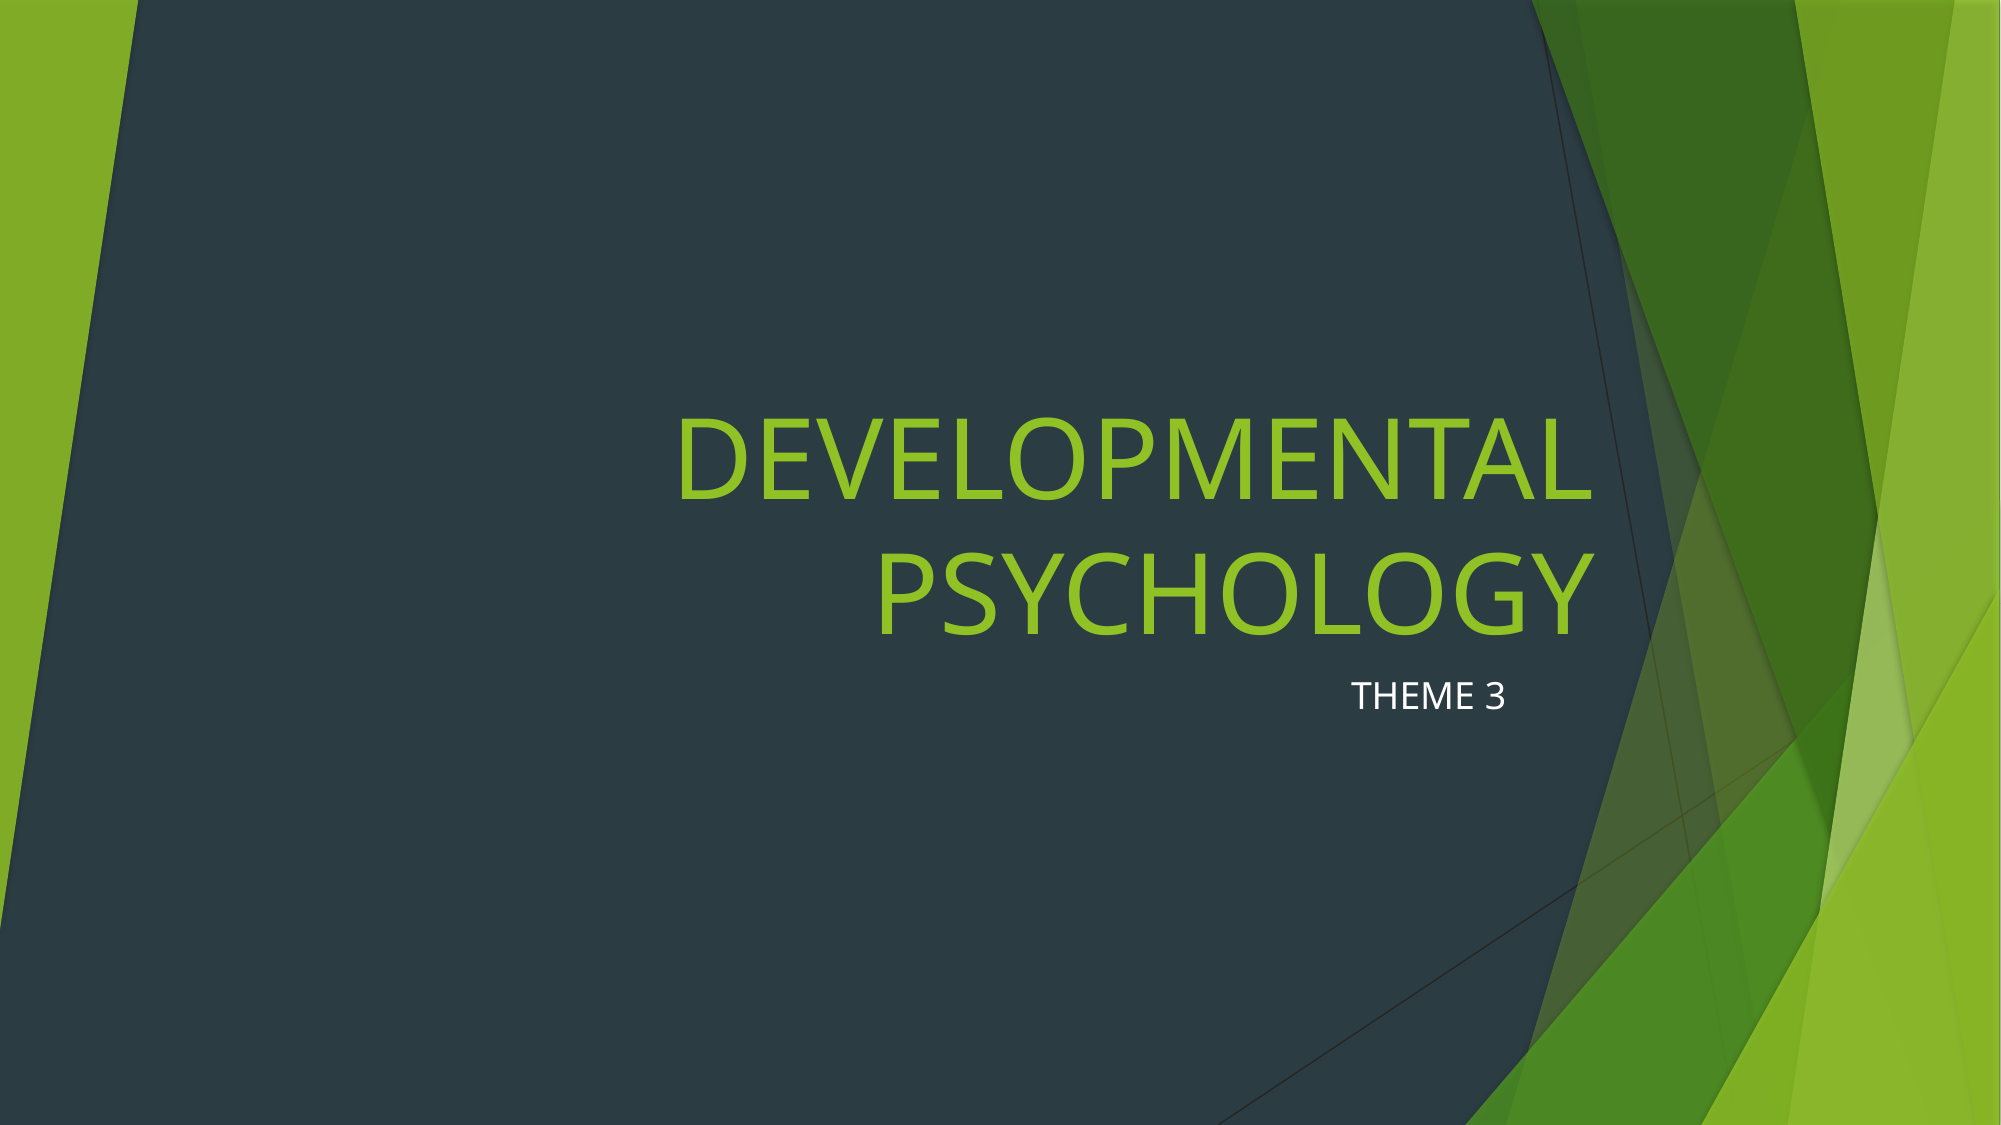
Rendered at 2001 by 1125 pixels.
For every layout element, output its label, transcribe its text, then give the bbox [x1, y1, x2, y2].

subtitle THEME 3 [247, 664, 1522, 845]
title DEVELOPMENTAL PSYCHOLOGY [247, 394, 1610, 665]
